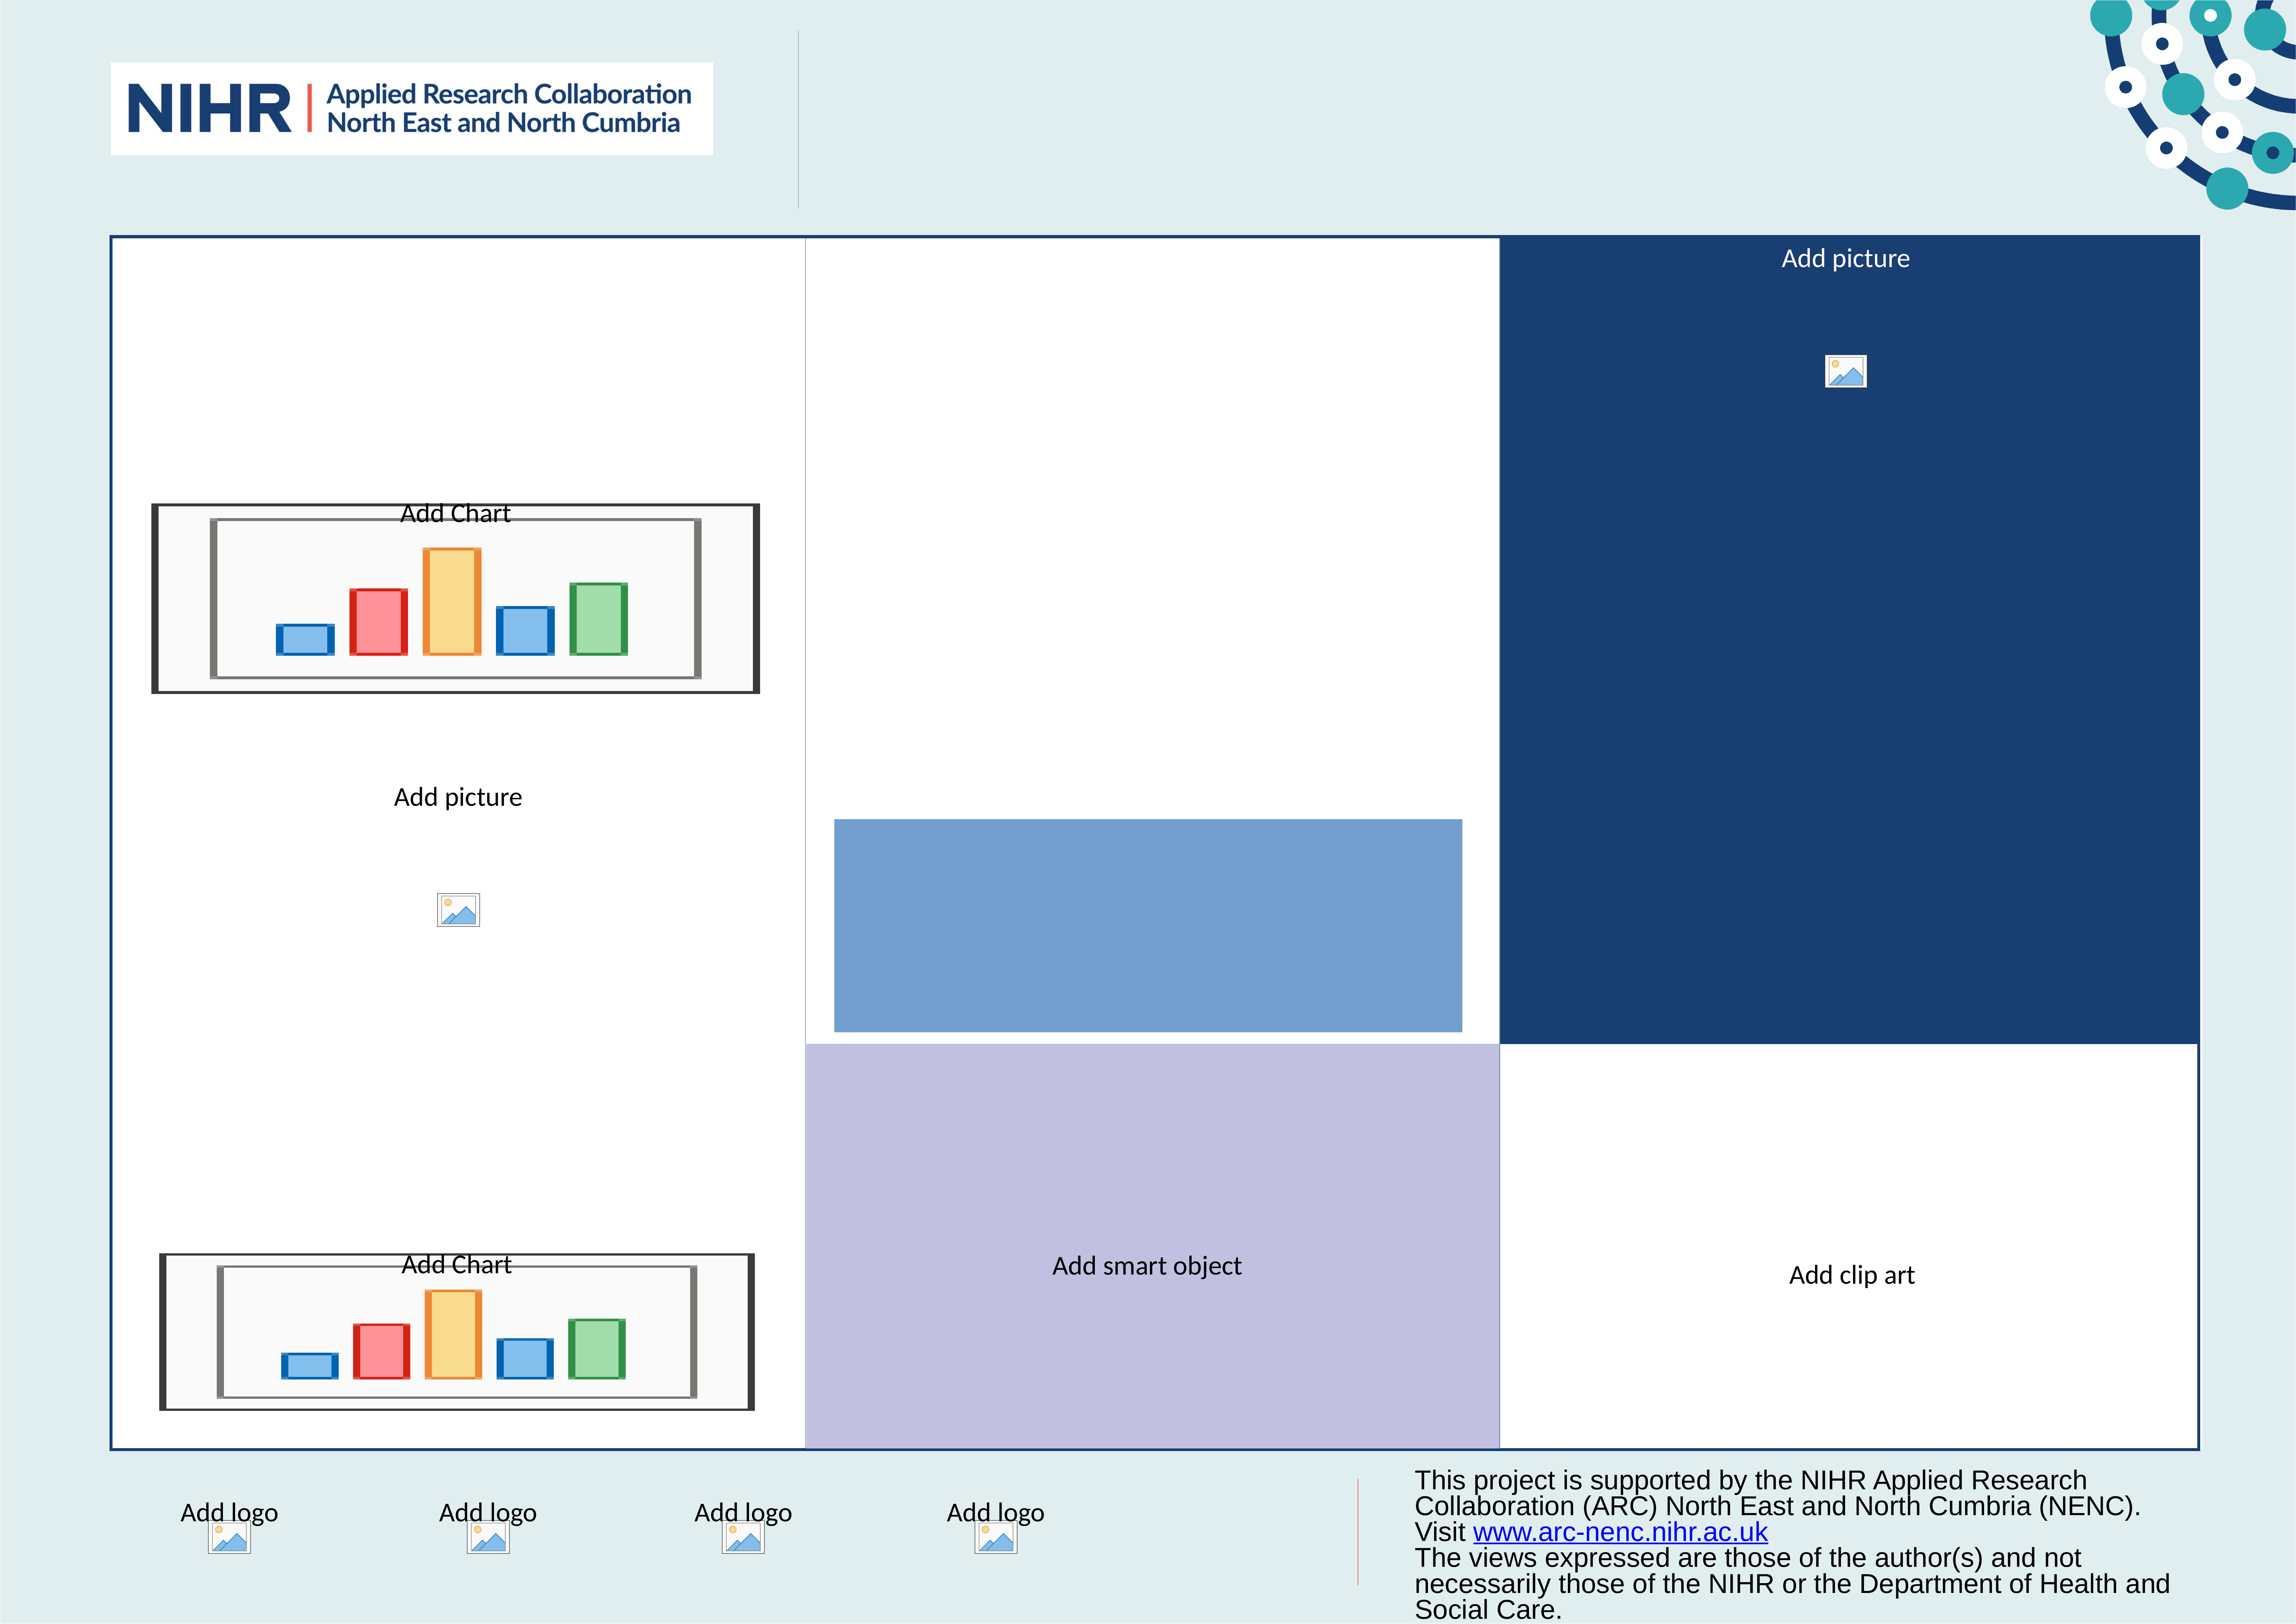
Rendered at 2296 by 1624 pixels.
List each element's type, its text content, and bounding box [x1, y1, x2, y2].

picture [806, 236, 2201, 1449]
picture [372, 1492, 604, 1582]
picture [628, 1492, 859, 1582]
picture [117, 776, 800, 1044]
picture [2090, 0, 2296, 210]
text_box [1524, 1254, 2181, 1421]
picture [111, 62, 713, 155]
text_box This project is supported by the NIHR Applied Research Collaboration (ARC) North East and North Cumbria (NENC). Visit www.arc-nenc.nihr.ac.uk The views expressed are those of the author(s) and not necessarily those of the NIHR or the Department of Health and Social Care. [1410, 1466, 2202, 1624]
picture [880, 1492, 1112, 1582]
picture [114, 1492, 346, 1582]
